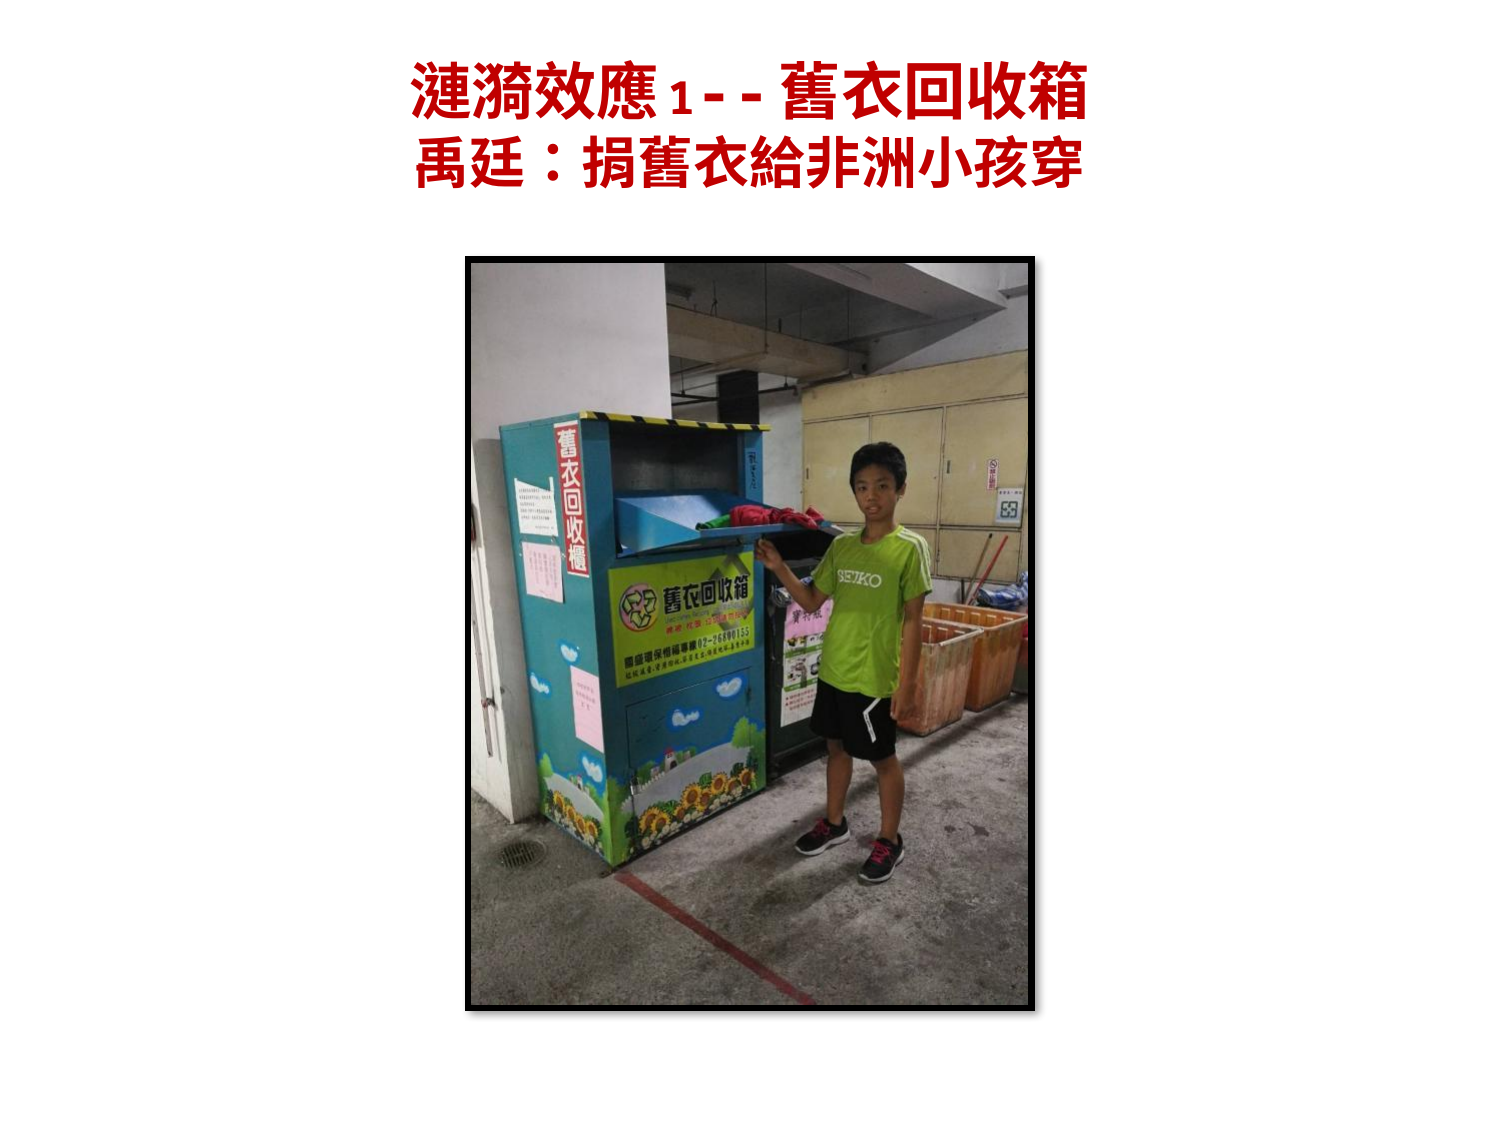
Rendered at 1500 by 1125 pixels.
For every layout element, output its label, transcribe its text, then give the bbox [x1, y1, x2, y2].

title 漣漪效應1--舊衣回收箱 禹廷：捐舊衣給非洲小孩穿 [75, 45, 1425, 270]
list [471, 262, 1029, 1006]
